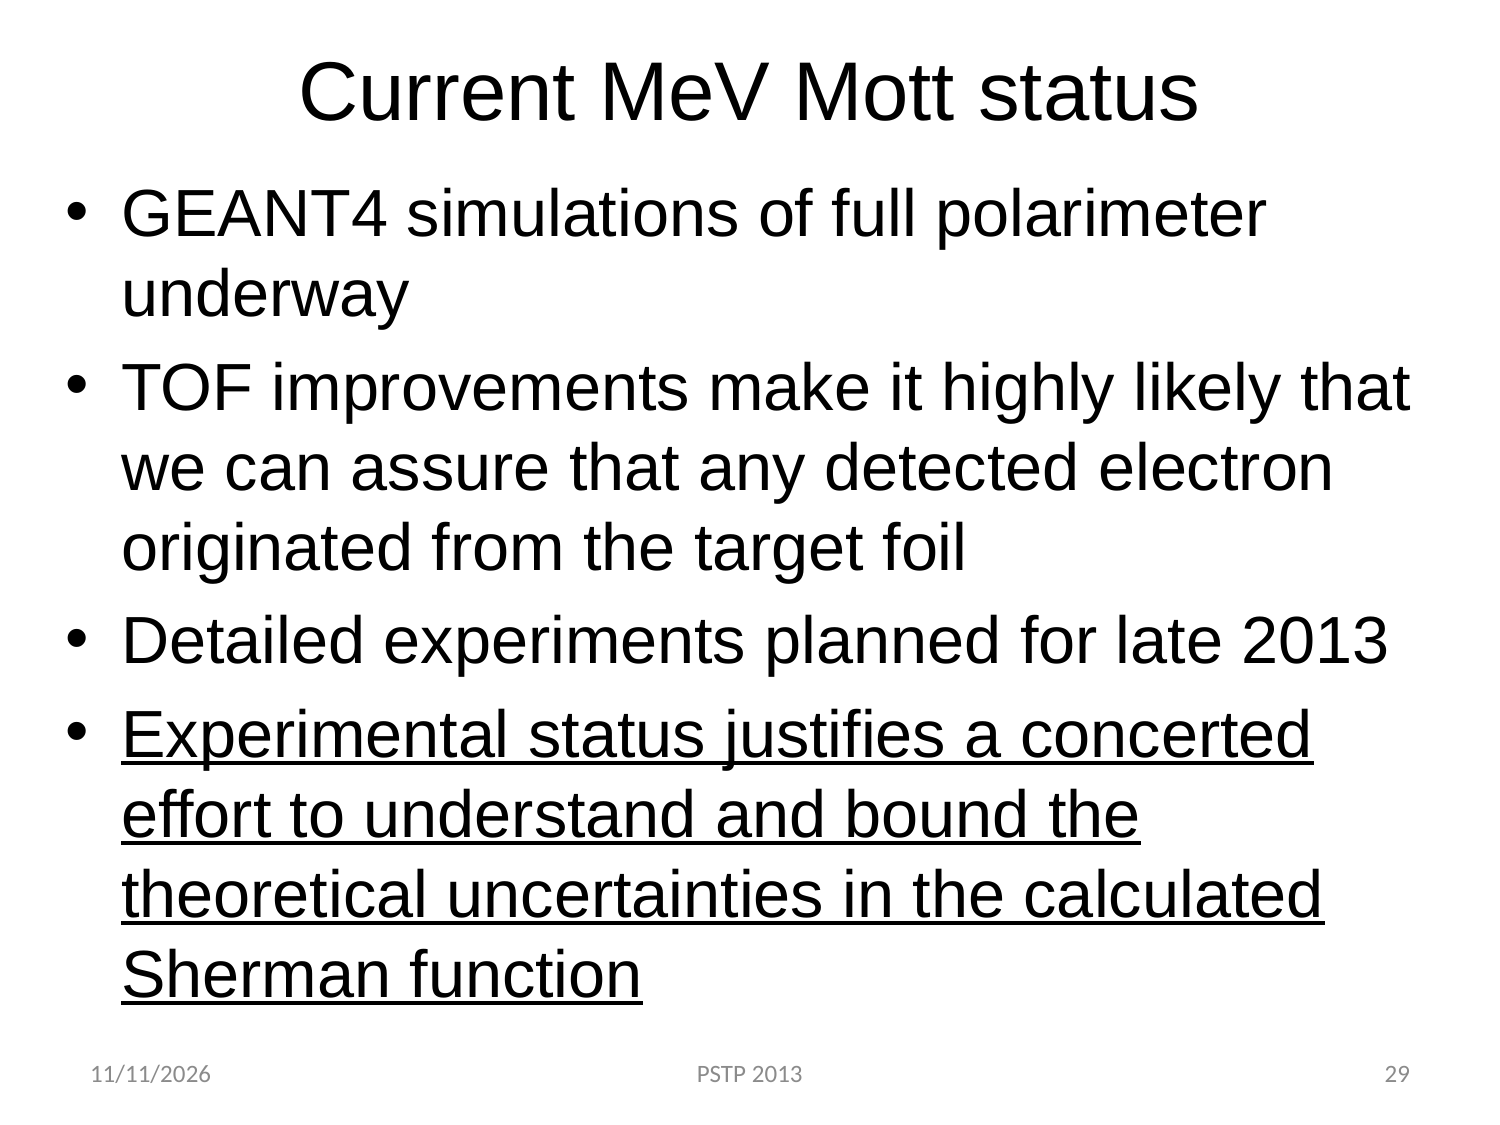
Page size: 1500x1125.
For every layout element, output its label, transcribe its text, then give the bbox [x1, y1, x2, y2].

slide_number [75, 1042, 425, 1103]
title Current MeV Mott status [75, 0, 1425, 162]
list GEANT4 simulations of full polarimeter underway TOF improvements make it highly likely that we can assure that any detected electron originated from the target foil Detailed experiments planned for late 2013 Experimental status justifies a concerted effort to understand and bound the theoretical uncertainties in the calculated Sherman function [50, 162, 1463, 1050]
slide_number 29 [1074, 1042, 1425, 1103]
footer PSTP 2013 [512, 1042, 988, 1103]
